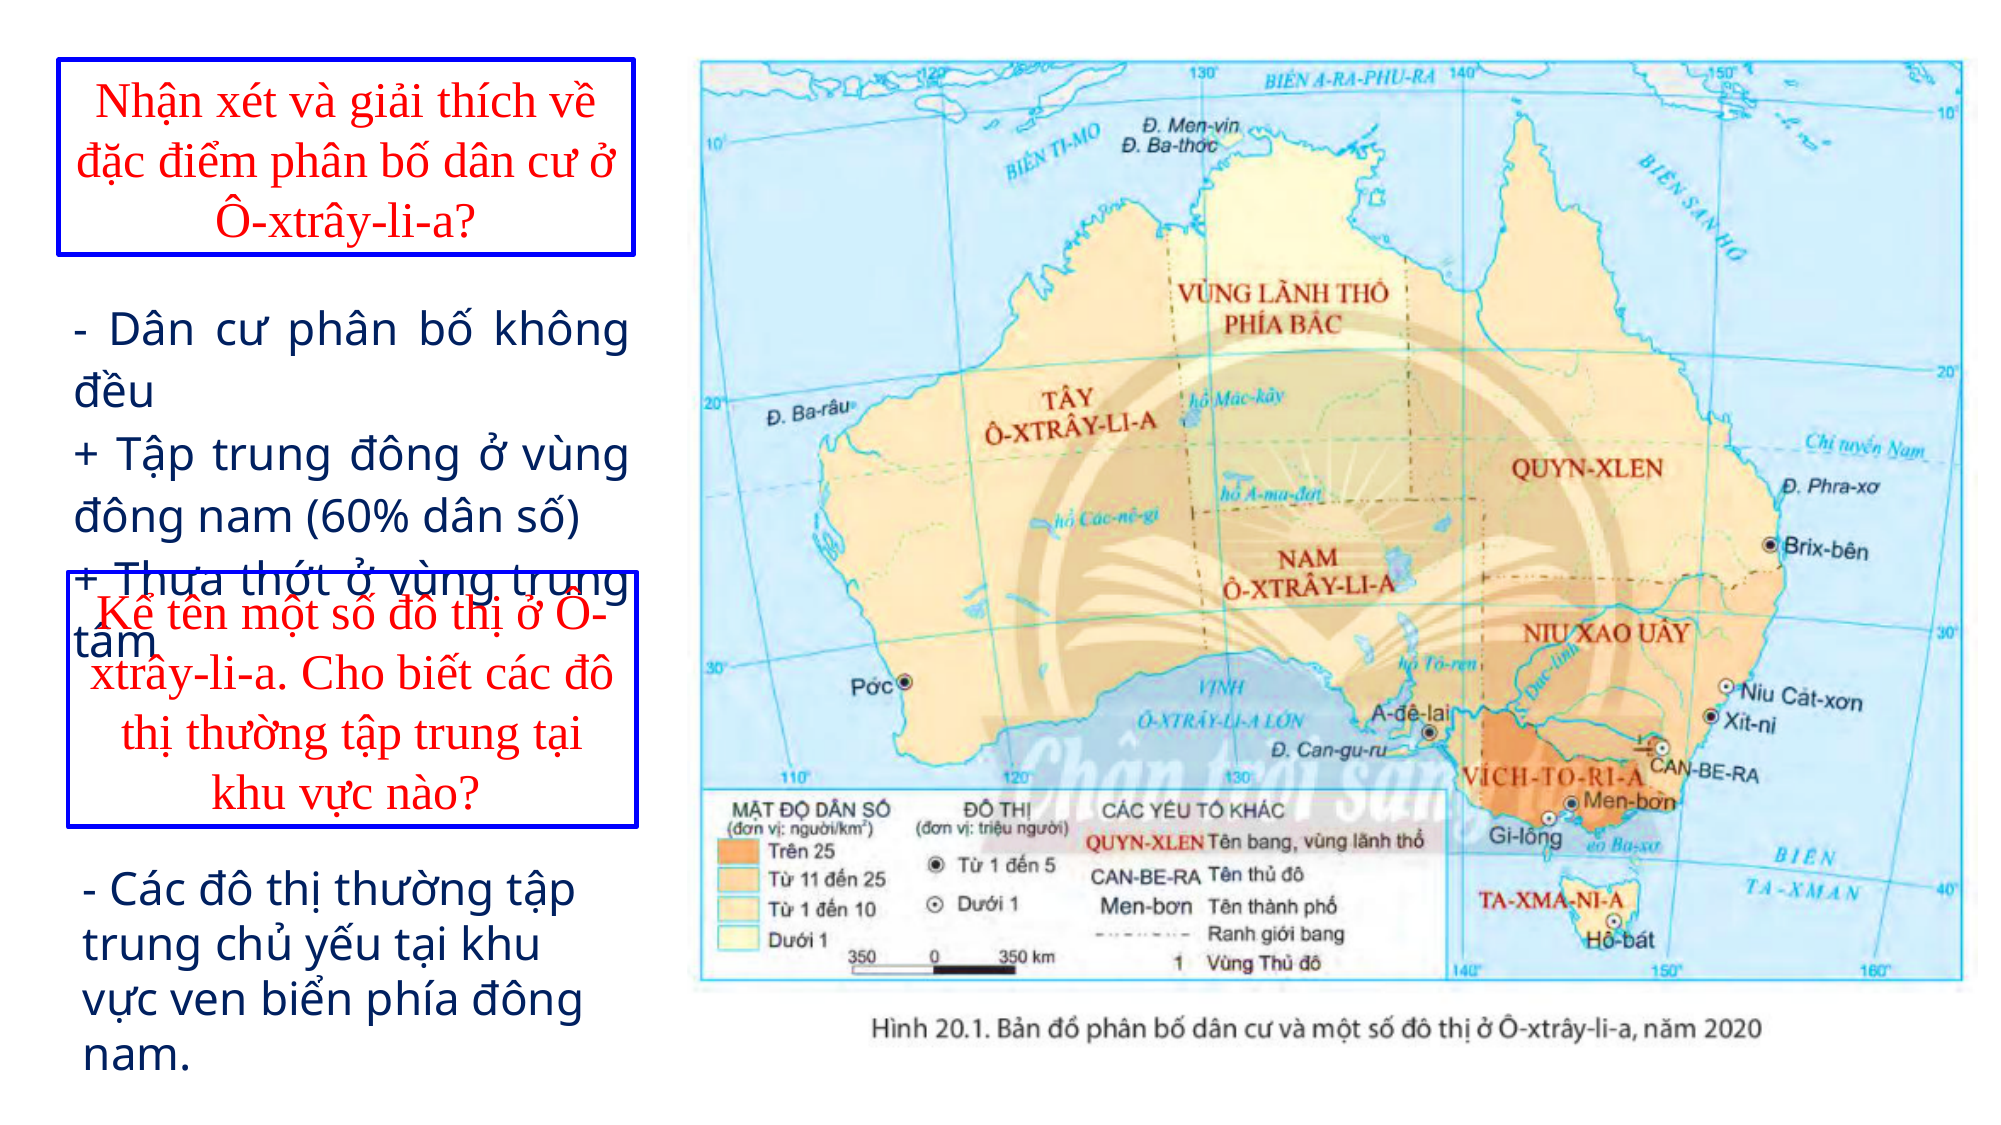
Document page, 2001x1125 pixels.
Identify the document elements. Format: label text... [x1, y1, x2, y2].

text_box Nhận xét và giải thích về đặc điểm phân bố dân cư ở Ô-xtrây-li-a? [58, 59, 634, 255]
picture [687, 37, 1978, 1063]
text_box - Dân cư phân bố không đều + Tập trung đông ở vùng đông nam (60% dân số) + Thưa thớt ở vùng trung tâm [58, 284, 647, 675]
text_box Kể tên một số đô thị ở Ô-xtrây-li-a. Cho biết các đô thị thường tập trung tại khu vực nào? [68, 572, 637, 827]
text_box - Các đô thị thường tập trung chủ yếu tại khu vực ven biển phía đông nam. [68, 852, 637, 1087]
